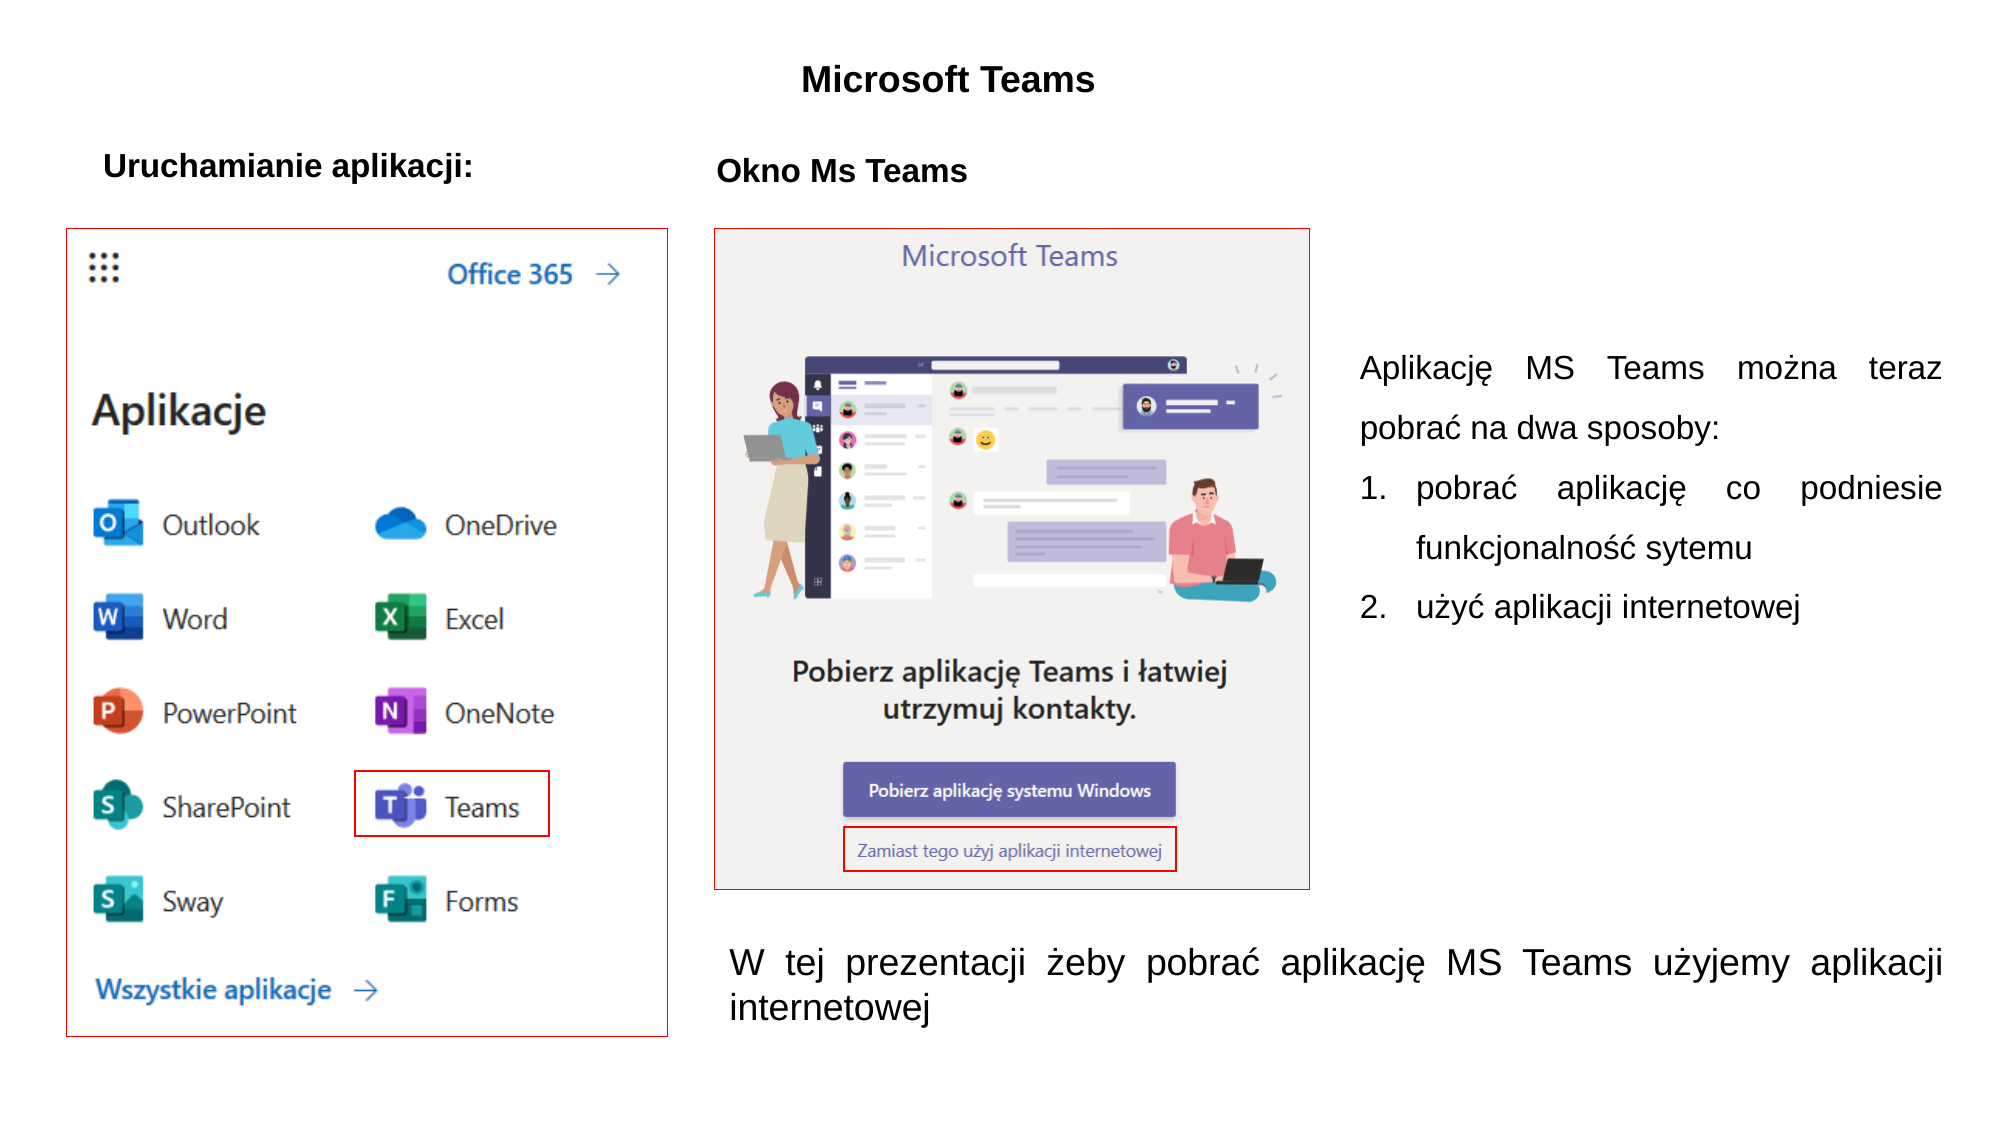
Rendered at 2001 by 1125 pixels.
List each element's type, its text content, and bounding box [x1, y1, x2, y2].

text_box Aplikację MS Teams można teraz pobrać na dwa sposoby: pobrać aplikację co podniesie funkcjonalność sytemu użyć aplikacji internetowej [1344, 318, 1959, 633]
text_box Uruchamianie aplikacji: [88, 117, 517, 192]
text_box Microsoft Teams [786, 25, 1118, 108]
text_box Okno Ms Teams [701, 122, 1033, 197]
text_box W tej prezentacji żeby pobrać aplikację MS Teams użyjemy aplikacji internetowej [714, 930, 1959, 1036]
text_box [714, 228, 1310, 890]
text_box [66, 228, 668, 1037]
